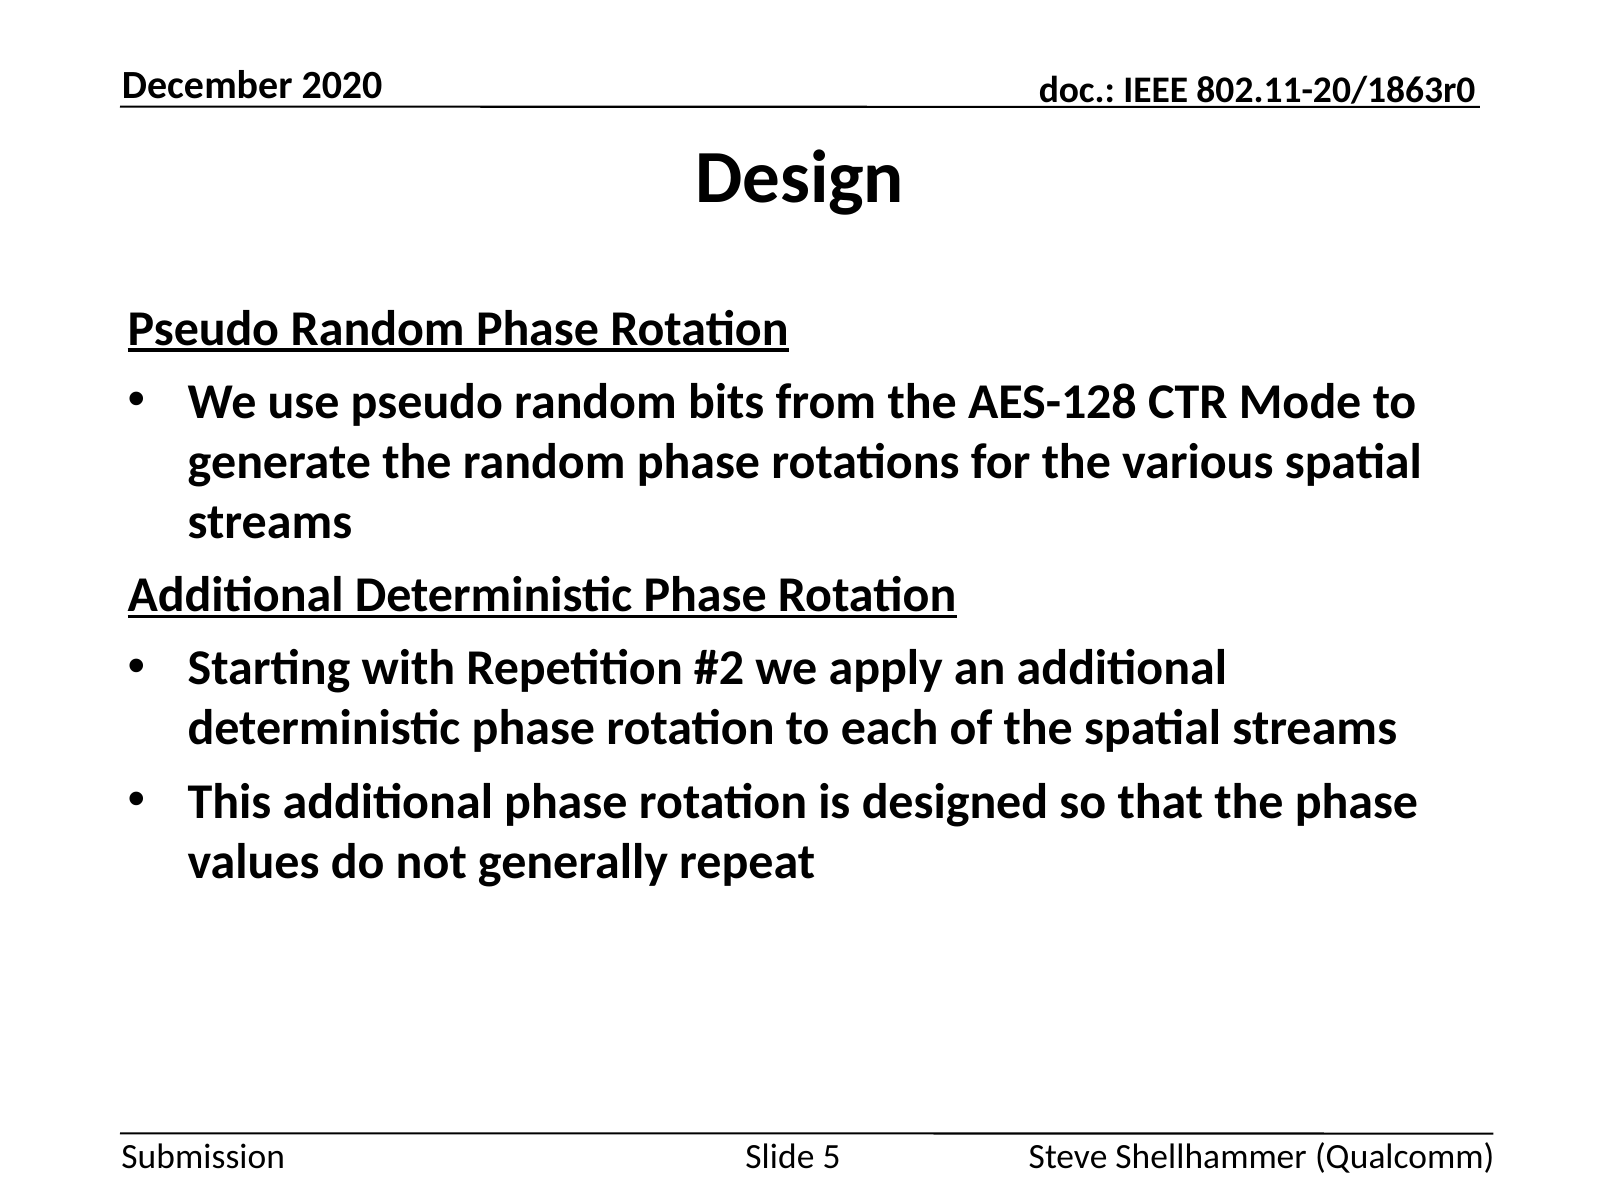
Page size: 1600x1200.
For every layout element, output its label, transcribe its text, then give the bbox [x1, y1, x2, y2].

slide_number Slide 5 [733, 1132, 854, 1197]
footer Steve Shellhammer (Qualcomm) [937, 1132, 1495, 1174]
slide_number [121, 58, 451, 107]
title Design [119, 119, 1480, 226]
list Pseudo Random Phase Rotation We use pseudo random bits from the AES-128 CTR Mode to generate the random phase rotations for the various spatial streams Additional Deterministic Phase Rotation Starting with Repetition #2 we apply an additional deterministic phase rotation to each of the spatial streams This additional phase rotation is designed so that the phase values do not generally repeat [112, 287, 1513, 1051]
